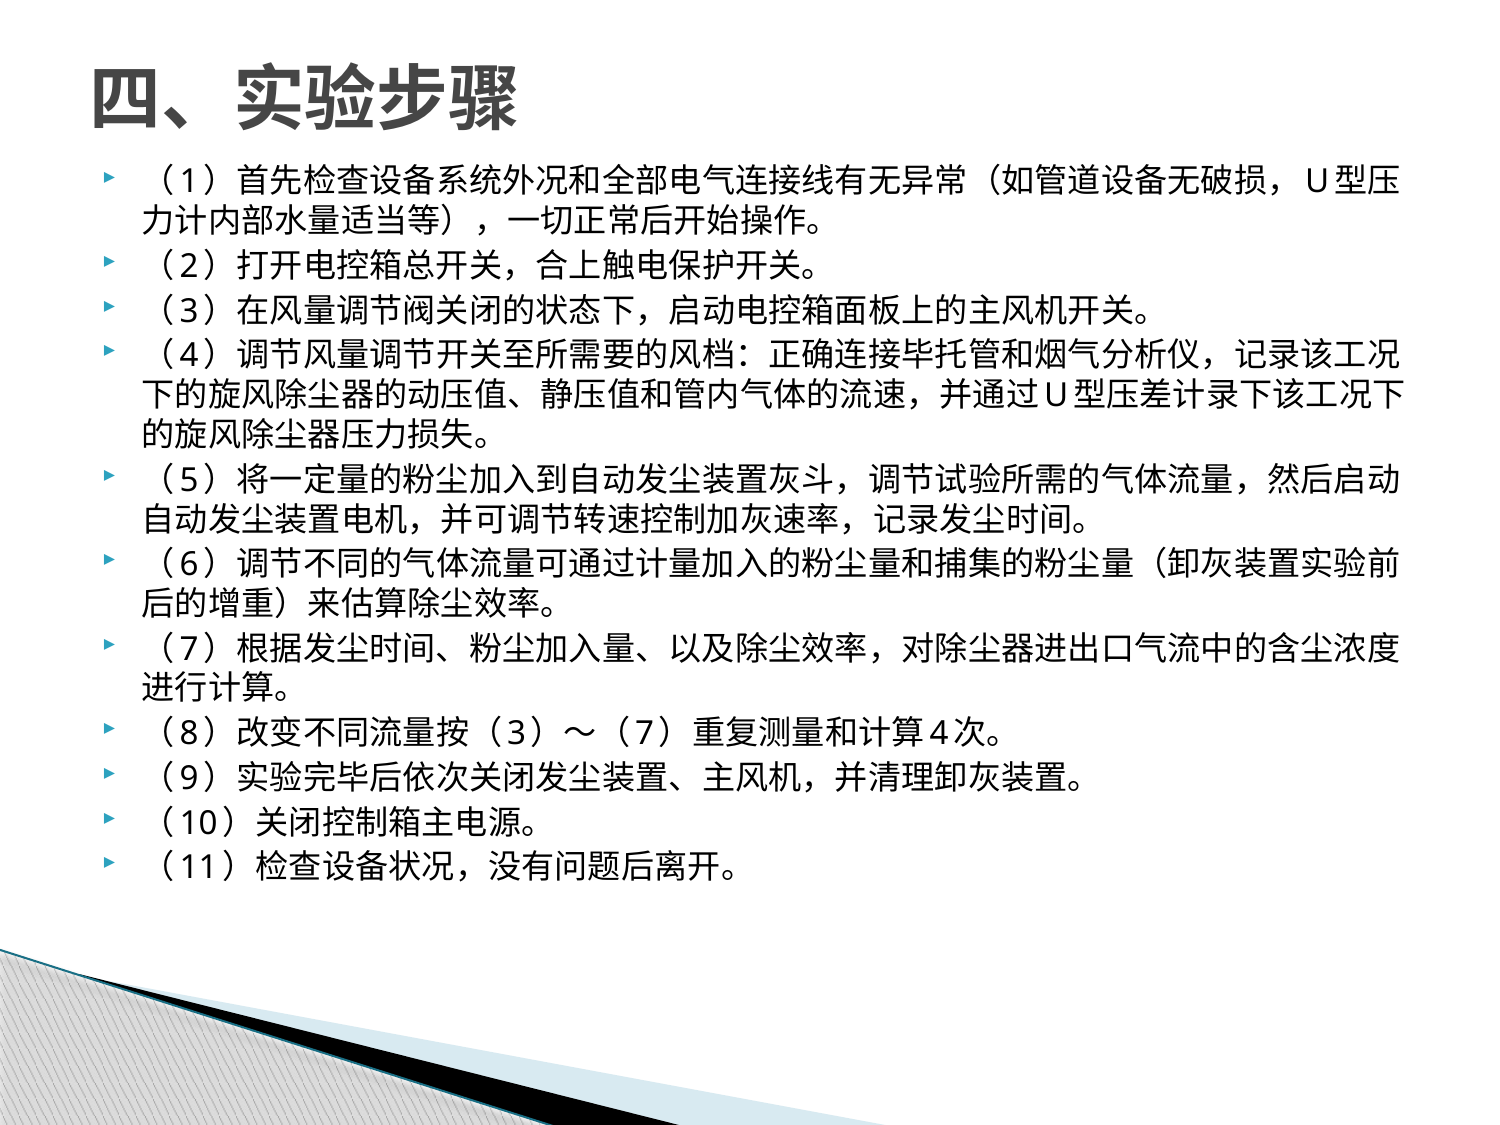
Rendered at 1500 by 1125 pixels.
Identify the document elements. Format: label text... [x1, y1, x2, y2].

list （1）首先检查设备系统外况和全部电气连接线有无异常（如管道设备无破损，U型压力计内部水量适当等），一切正常后开始操作。 （2）打开电控箱总开关，合上触电保护开关。 （3）在风量调节阀关闭的状态下，启动电控箱面板上的主风机开关。 （4）调节风量调节开关至所需要的风档：正确连接毕托管和烟气分析仪，记录该工况下的旋风除尘器的动压值、静压值和管内气体的流速，并通过U型压差计录下该工况下的旋风除尘器压力损失。 （5）将一定量的粉尘加入到自动发尘装置灰斗，调节试验所需的气体流量，然后启动自动发尘装置电机，并可调节转速控制加灰速率，记录发尘时间。 （6）调节不同的气体流量可通过计量加入的粉尘量和捕集的粉尘量（卸灰装置实验前后的增重）来估算除尘效率。 （7）根据发尘时间、粉尘加入量、以及除尘效率，对除尘器进出口气流中的含尘浓度进行计算。 （8）改变不同流量按（3）～（7）重复测量和计算4次。 （9）实验完毕后依次关闭发尘装置、主风机，并清理卸灰装置。 （10）关闭控制箱主电源。 （11）检查设备状况，没有问题后离开。 [70, 152, 1421, 895]
title 四、实验步骤 [75, 45, 1425, 233]
